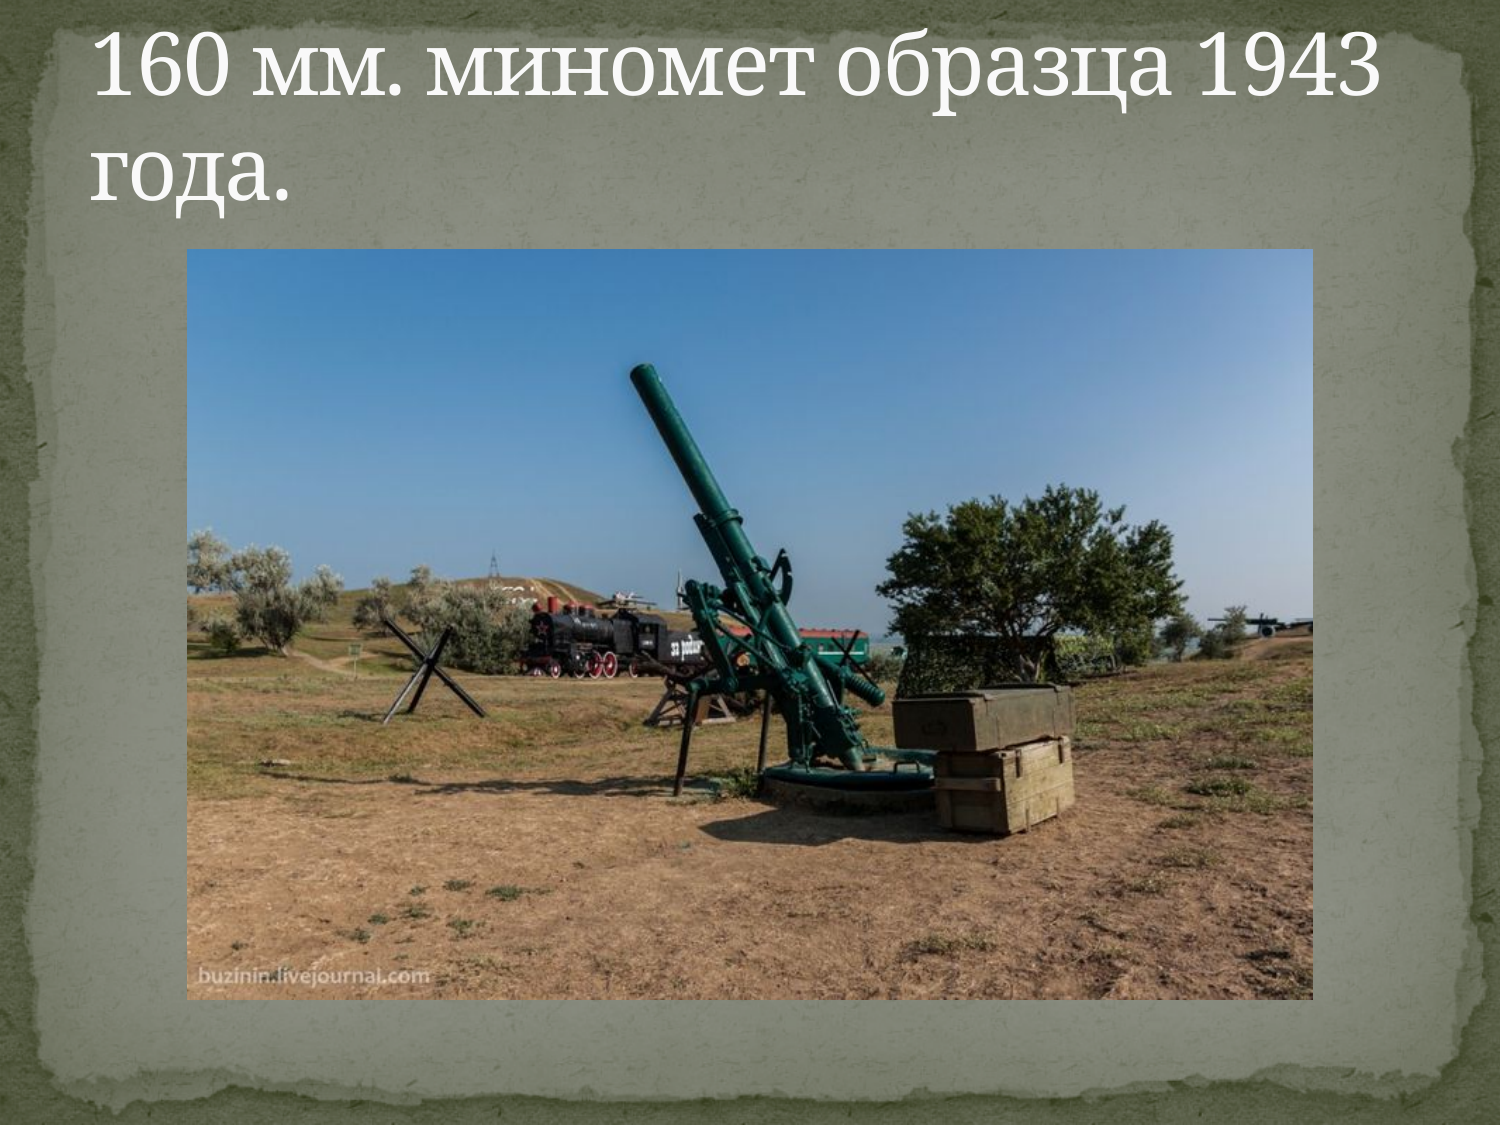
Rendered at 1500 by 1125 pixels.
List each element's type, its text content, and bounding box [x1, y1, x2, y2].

title 160 мм. миномет образца 1943 года. [74, 24, 1425, 225]
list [190, 252, 1311, 998]
